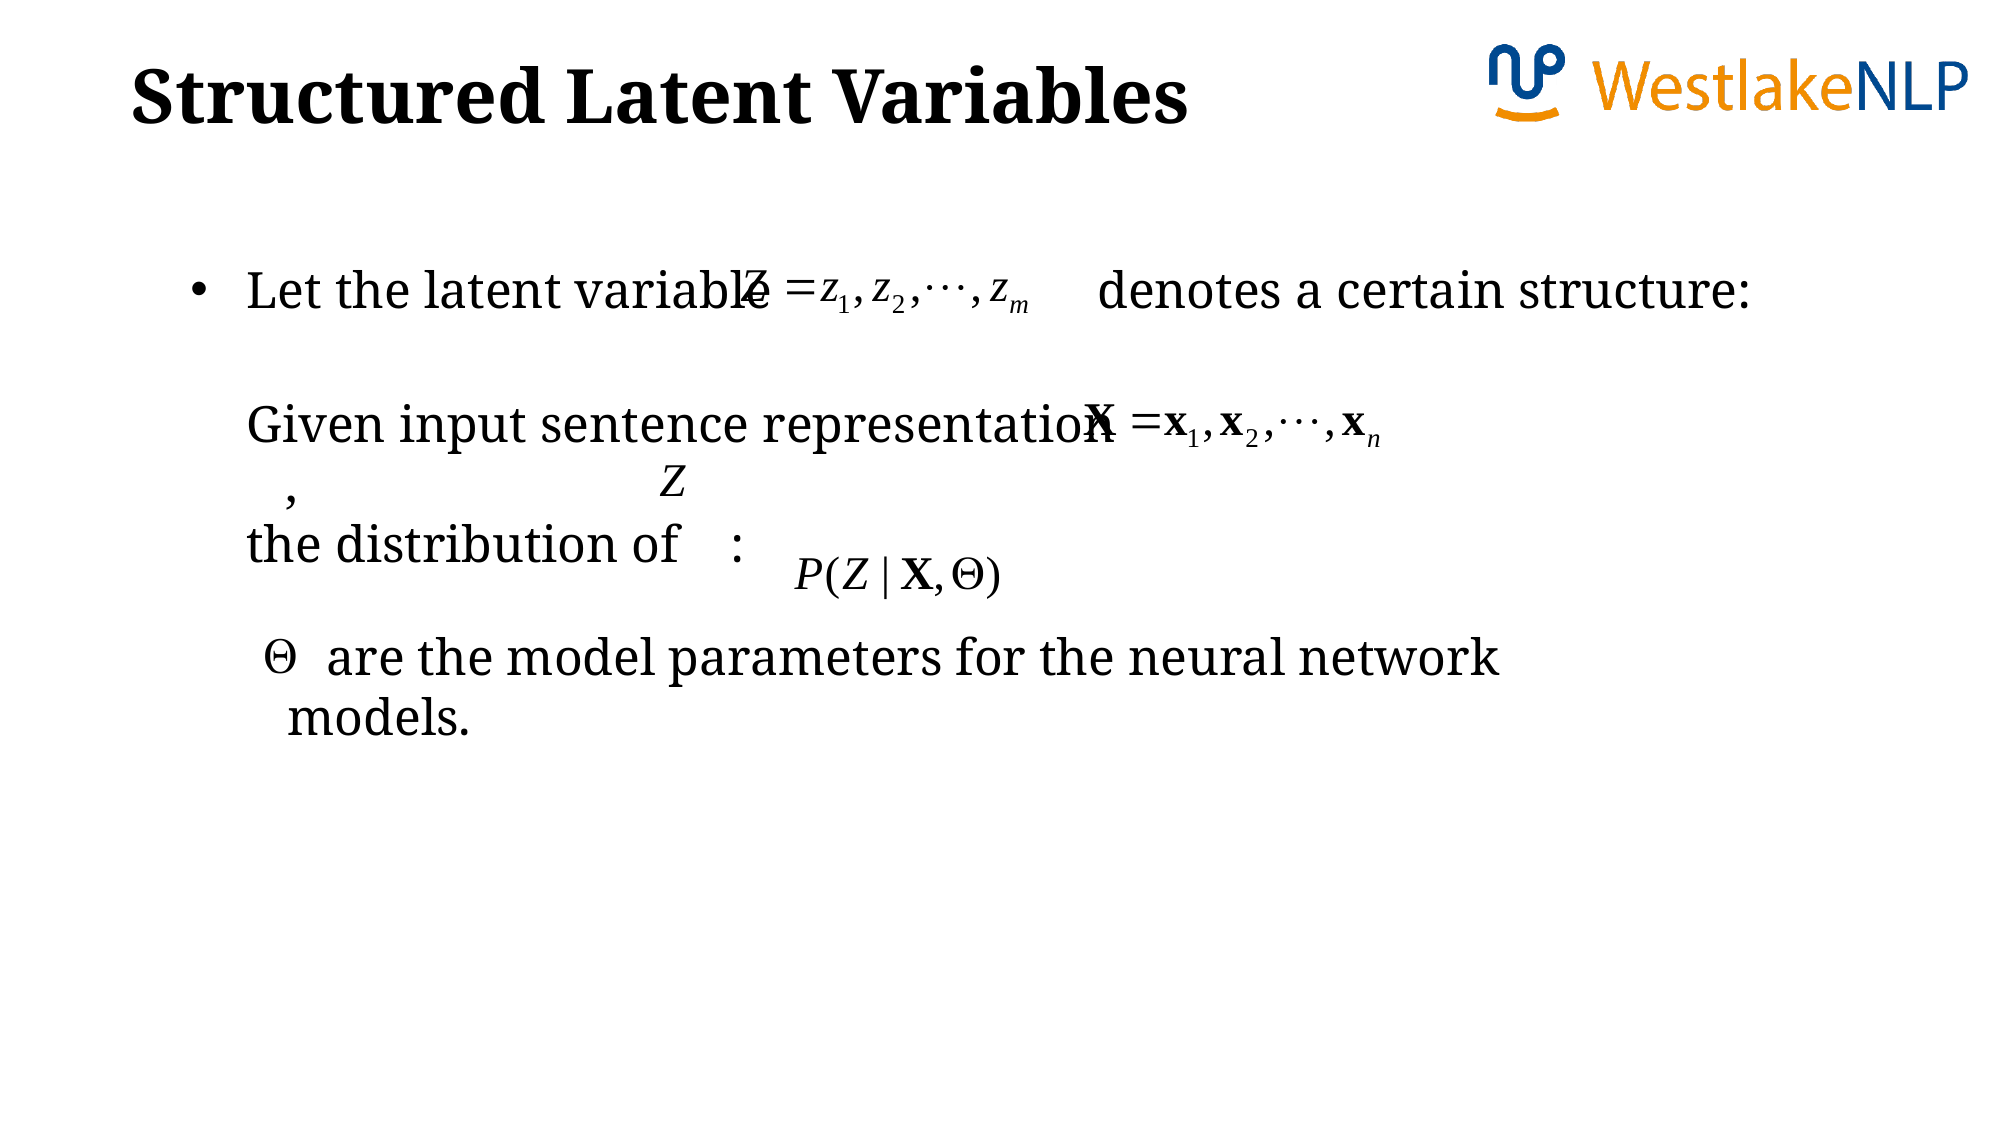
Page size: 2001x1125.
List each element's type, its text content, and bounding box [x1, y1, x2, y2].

text_box Structured Latent Variables [116, 40, 1327, 146]
picture [1459, 0, 2000, 170]
text_box Let the latent variable denotes a certain structure: [175, 251, 1798, 326]
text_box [1075, 388, 1388, 460]
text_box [785, 546, 1009, 610]
text_box are the model parameters for the neural network models. [272, 618, 1609, 754]
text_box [651, 452, 699, 504]
text_box Given input sentence representation , the distribution of : [231, 384, 1418, 580]
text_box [732, 254, 1038, 326]
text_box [257, 626, 308, 686]
